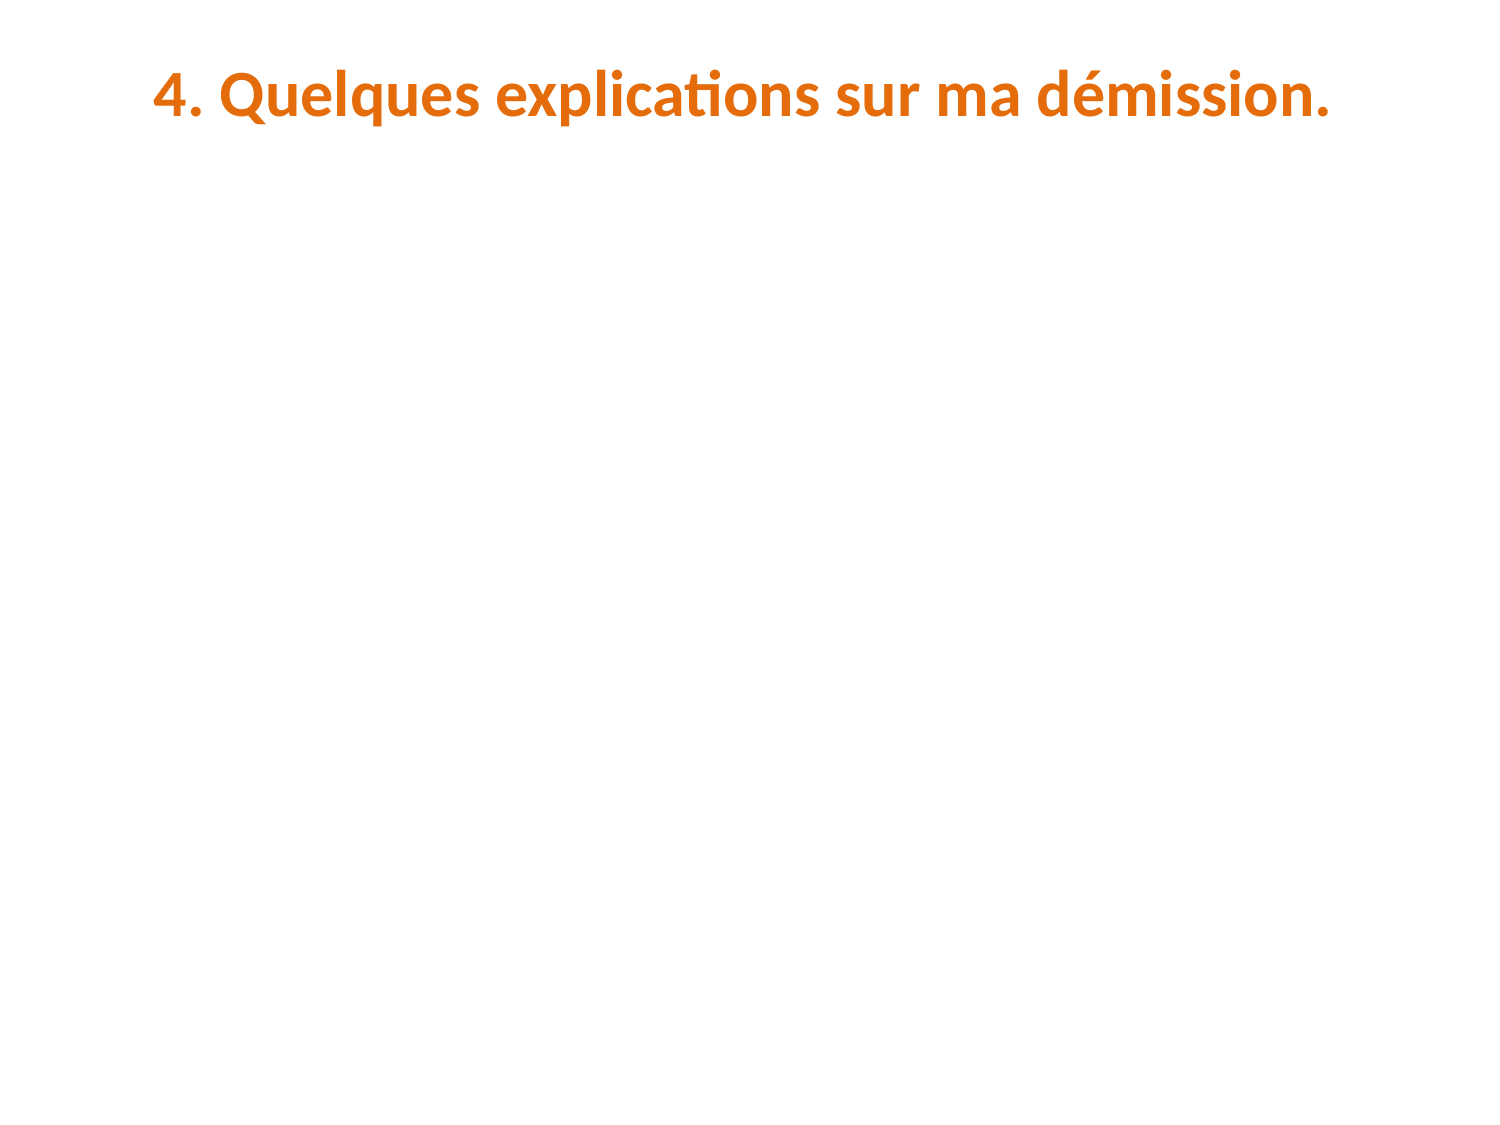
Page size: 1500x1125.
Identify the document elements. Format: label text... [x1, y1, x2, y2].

text_box 4. Quelques explications sur ma démission. [29, 42, 1459, 138]
